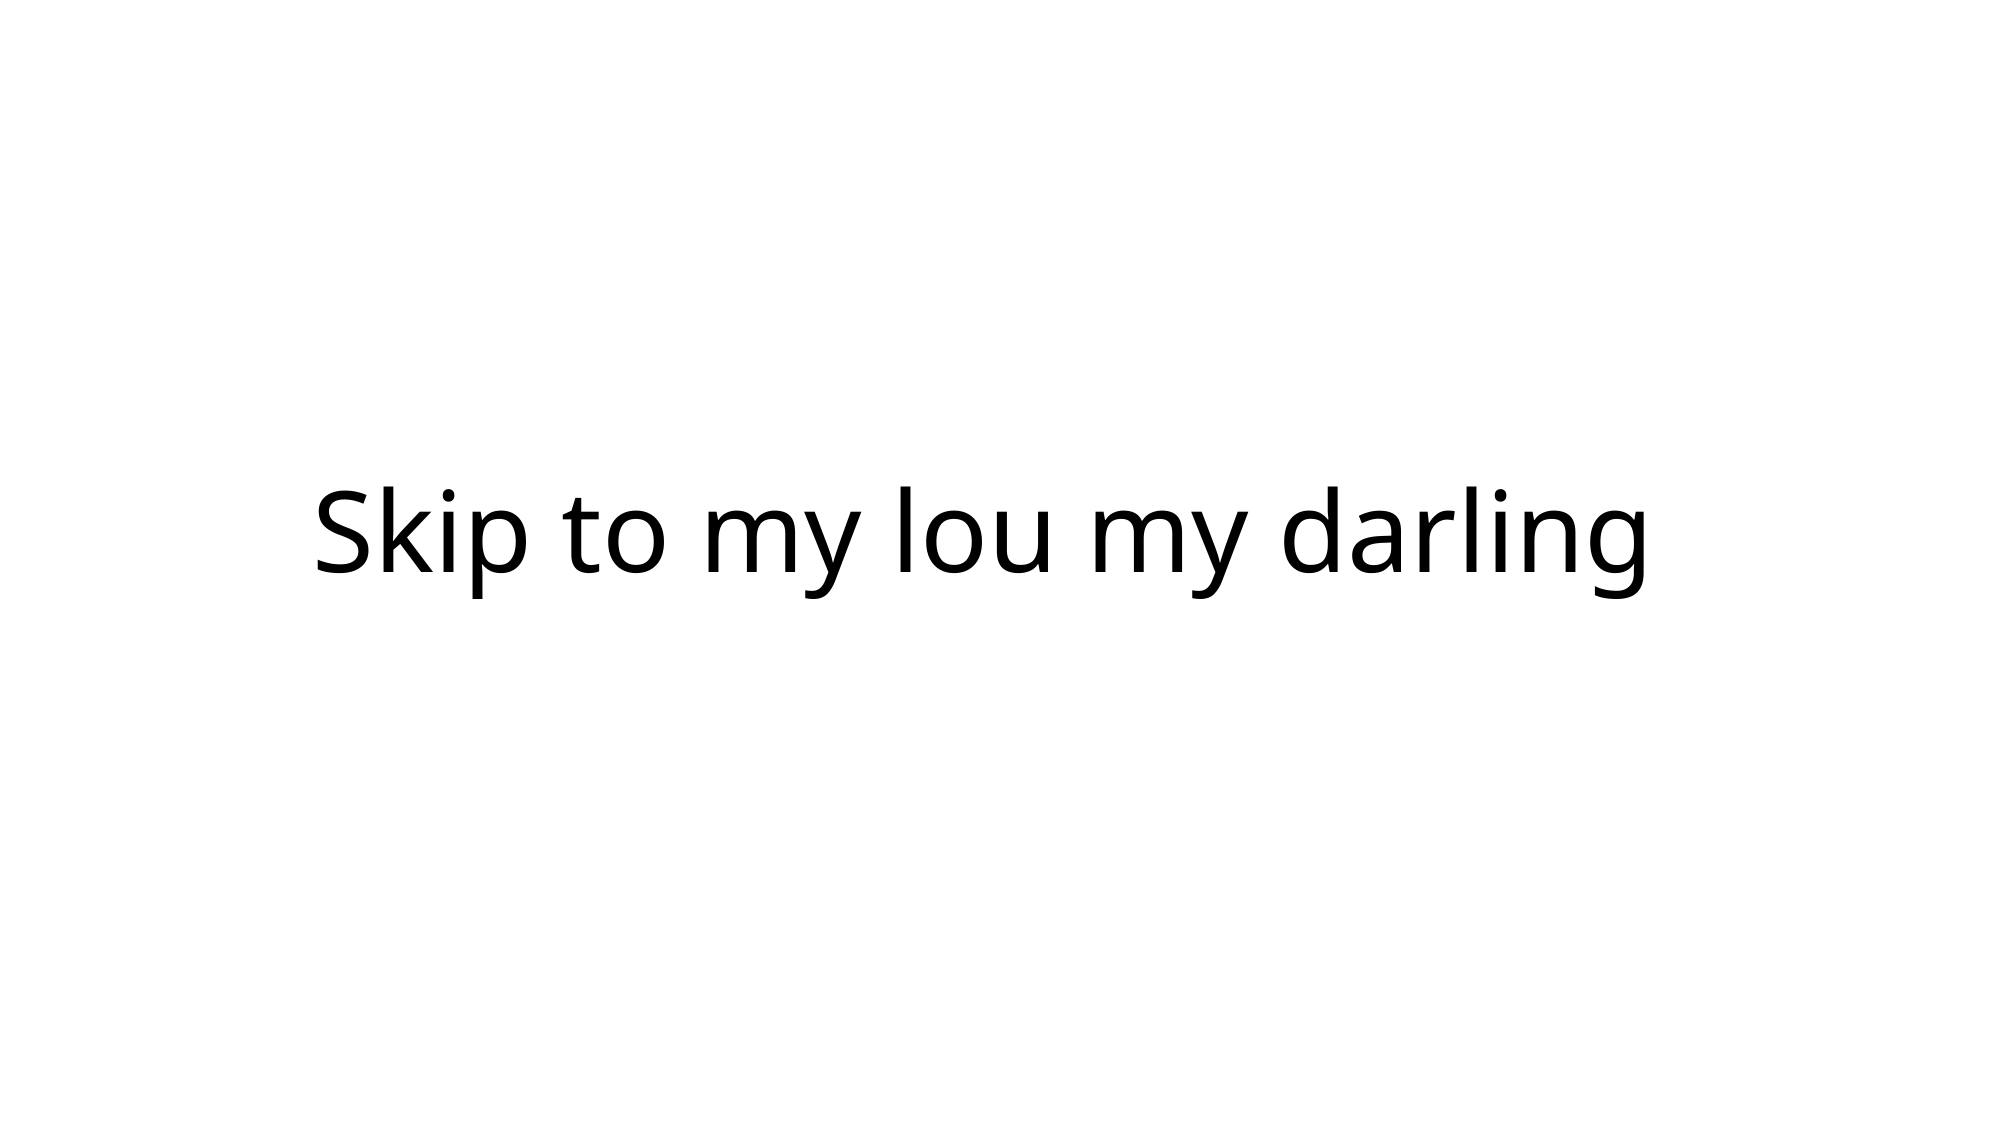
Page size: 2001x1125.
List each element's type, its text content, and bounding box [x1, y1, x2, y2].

text_box Skip to my lou my darling [0, 452, 1968, 603]
